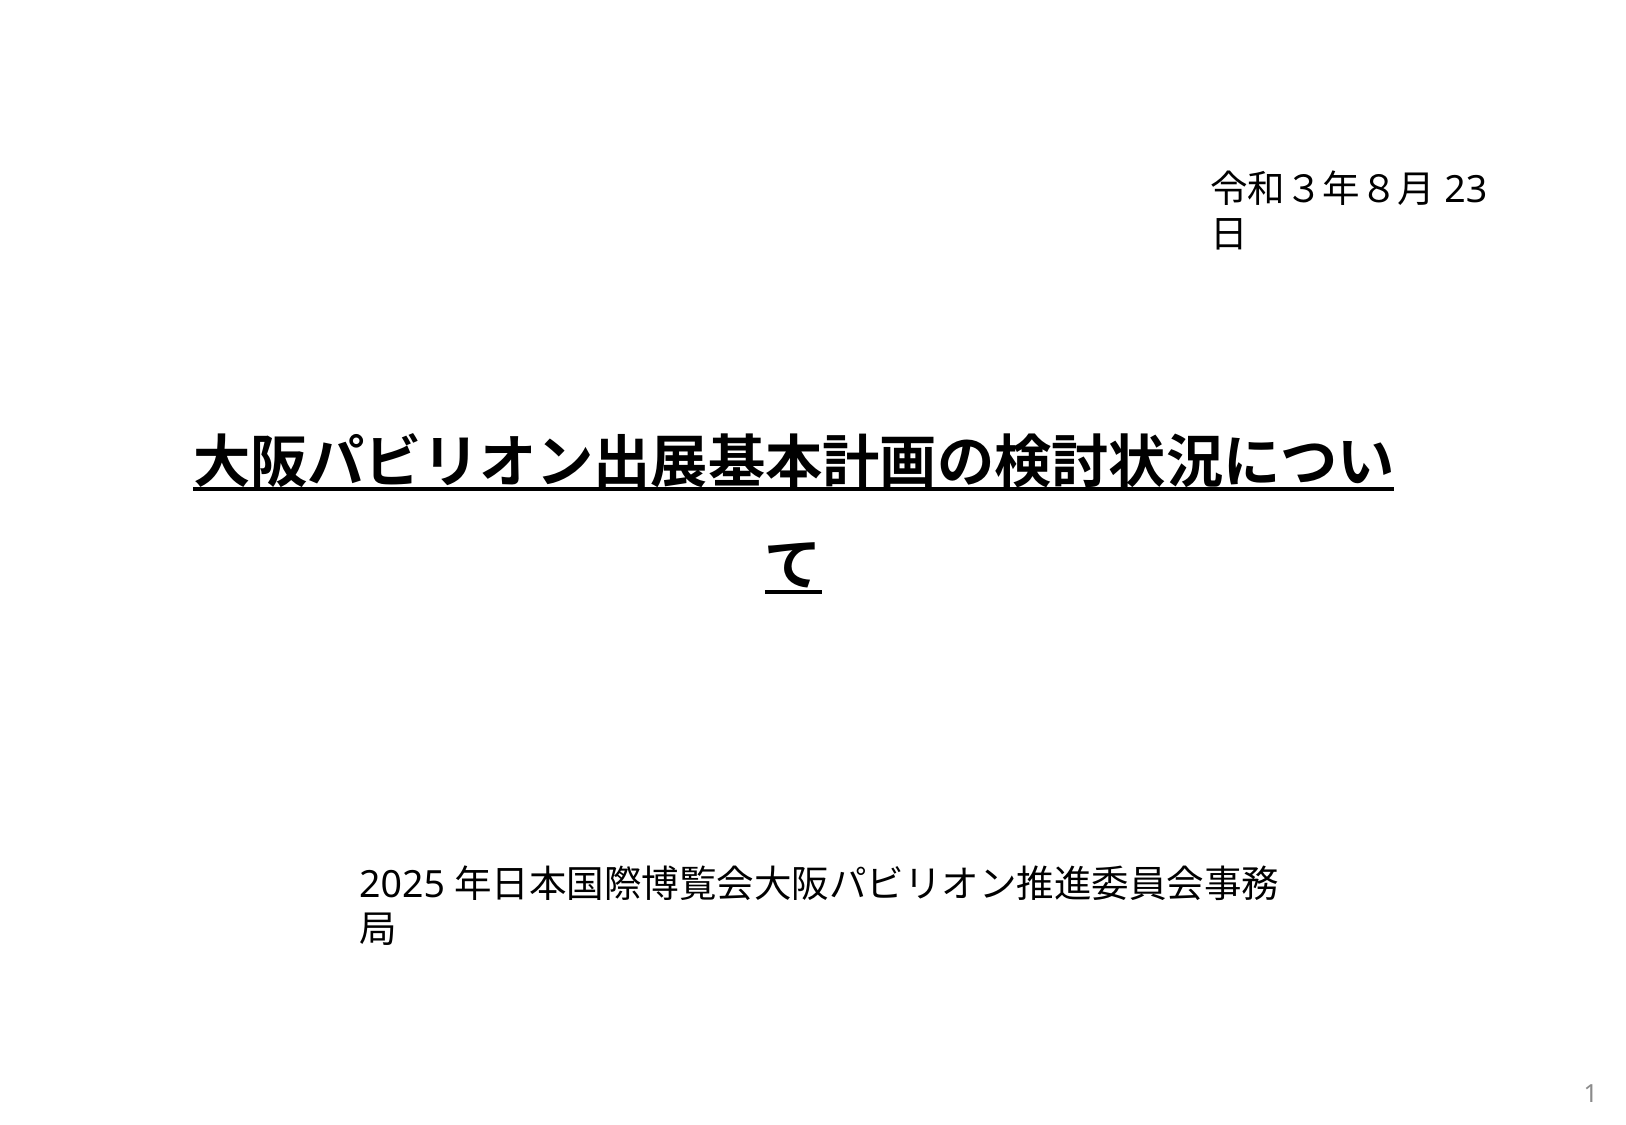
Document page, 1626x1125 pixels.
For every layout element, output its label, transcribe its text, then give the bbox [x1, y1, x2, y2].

text_box 2025年日本国際博覧会大阪パビリオン推進委員会事務局 [344, 852, 1296, 958]
slide_number 1 [1274, 1078, 1613, 1112]
title 大阪パビリオン出展基本計画の検討状況について [164, 383, 1422, 605]
text_box 令和３年８月23日 [1195, 157, 1541, 263]
